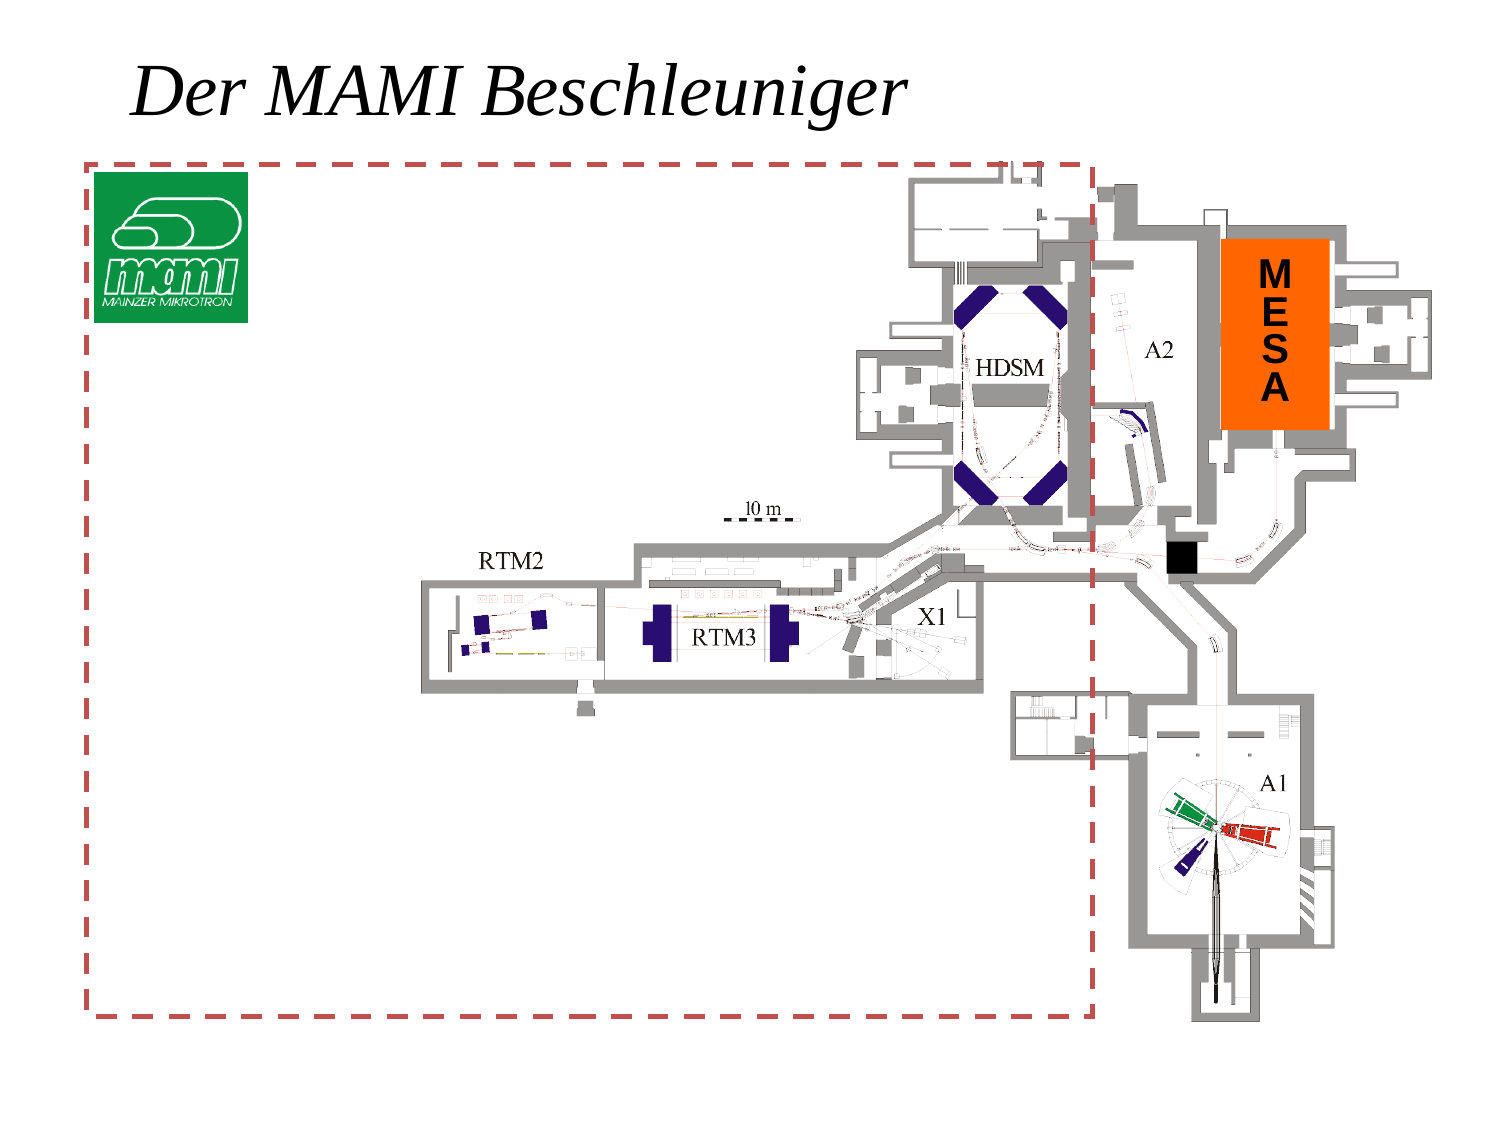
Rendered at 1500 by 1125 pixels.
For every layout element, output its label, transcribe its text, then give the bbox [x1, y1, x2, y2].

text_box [1166, 238, 1330, 574]
picture [421, 161, 1432, 1022]
text_box Der MAMI Beschleuniger [115, 33, 925, 138]
picture [94, 171, 248, 324]
text_box [86, 164, 417, 1017]
